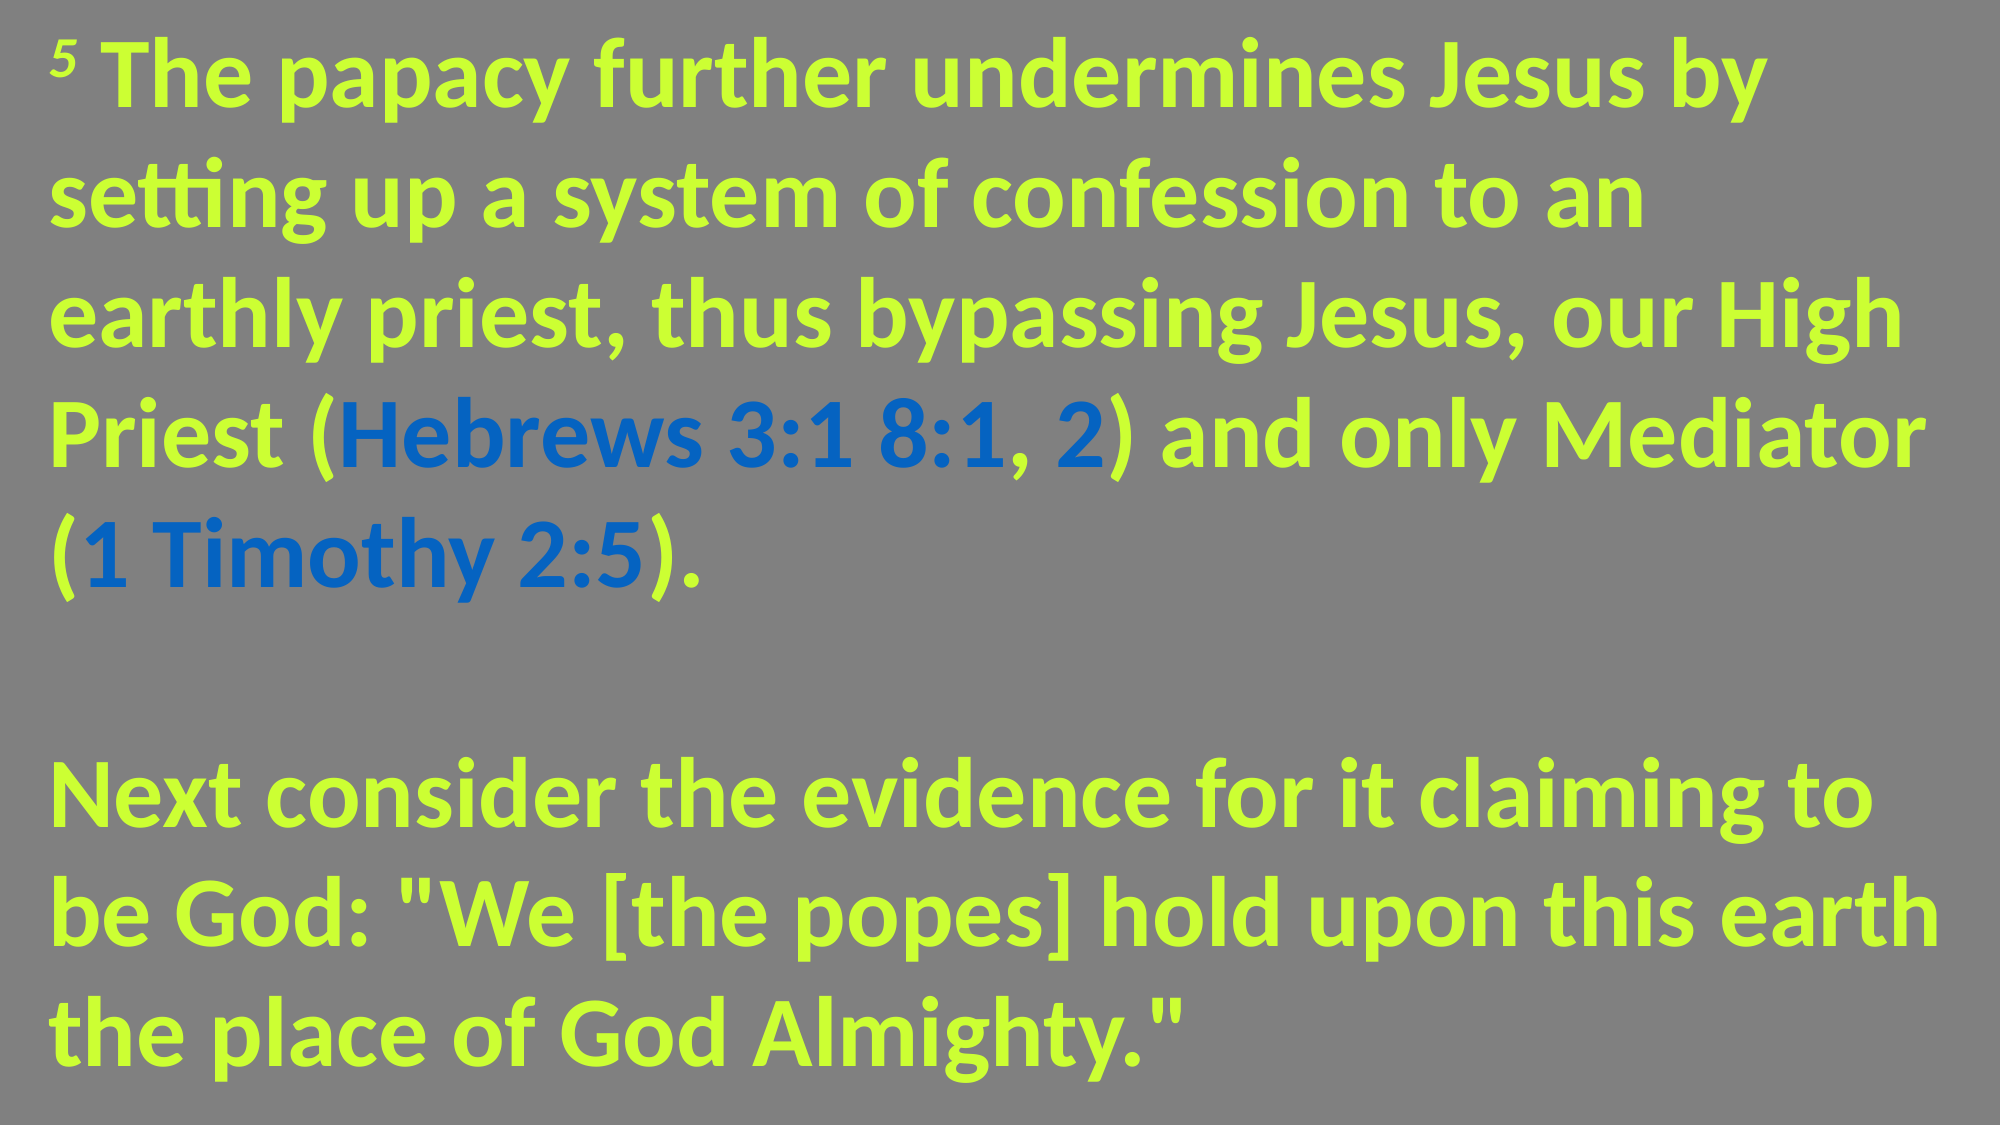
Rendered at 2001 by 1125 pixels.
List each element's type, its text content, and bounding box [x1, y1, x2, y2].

text_box 5 The papacy further undermines Jesus by setting up a system of confession to an earthly priest, thus bypassing Jesus, our High Priest (Hebrews 3:1 8:1, 2) and only Mediator (1 Timothy 2:5). Next consider the evidence for it claiming to be God: "We [the popes] hold upon this earth the place of God Almighty." [33, 0, 1980, 1125]
